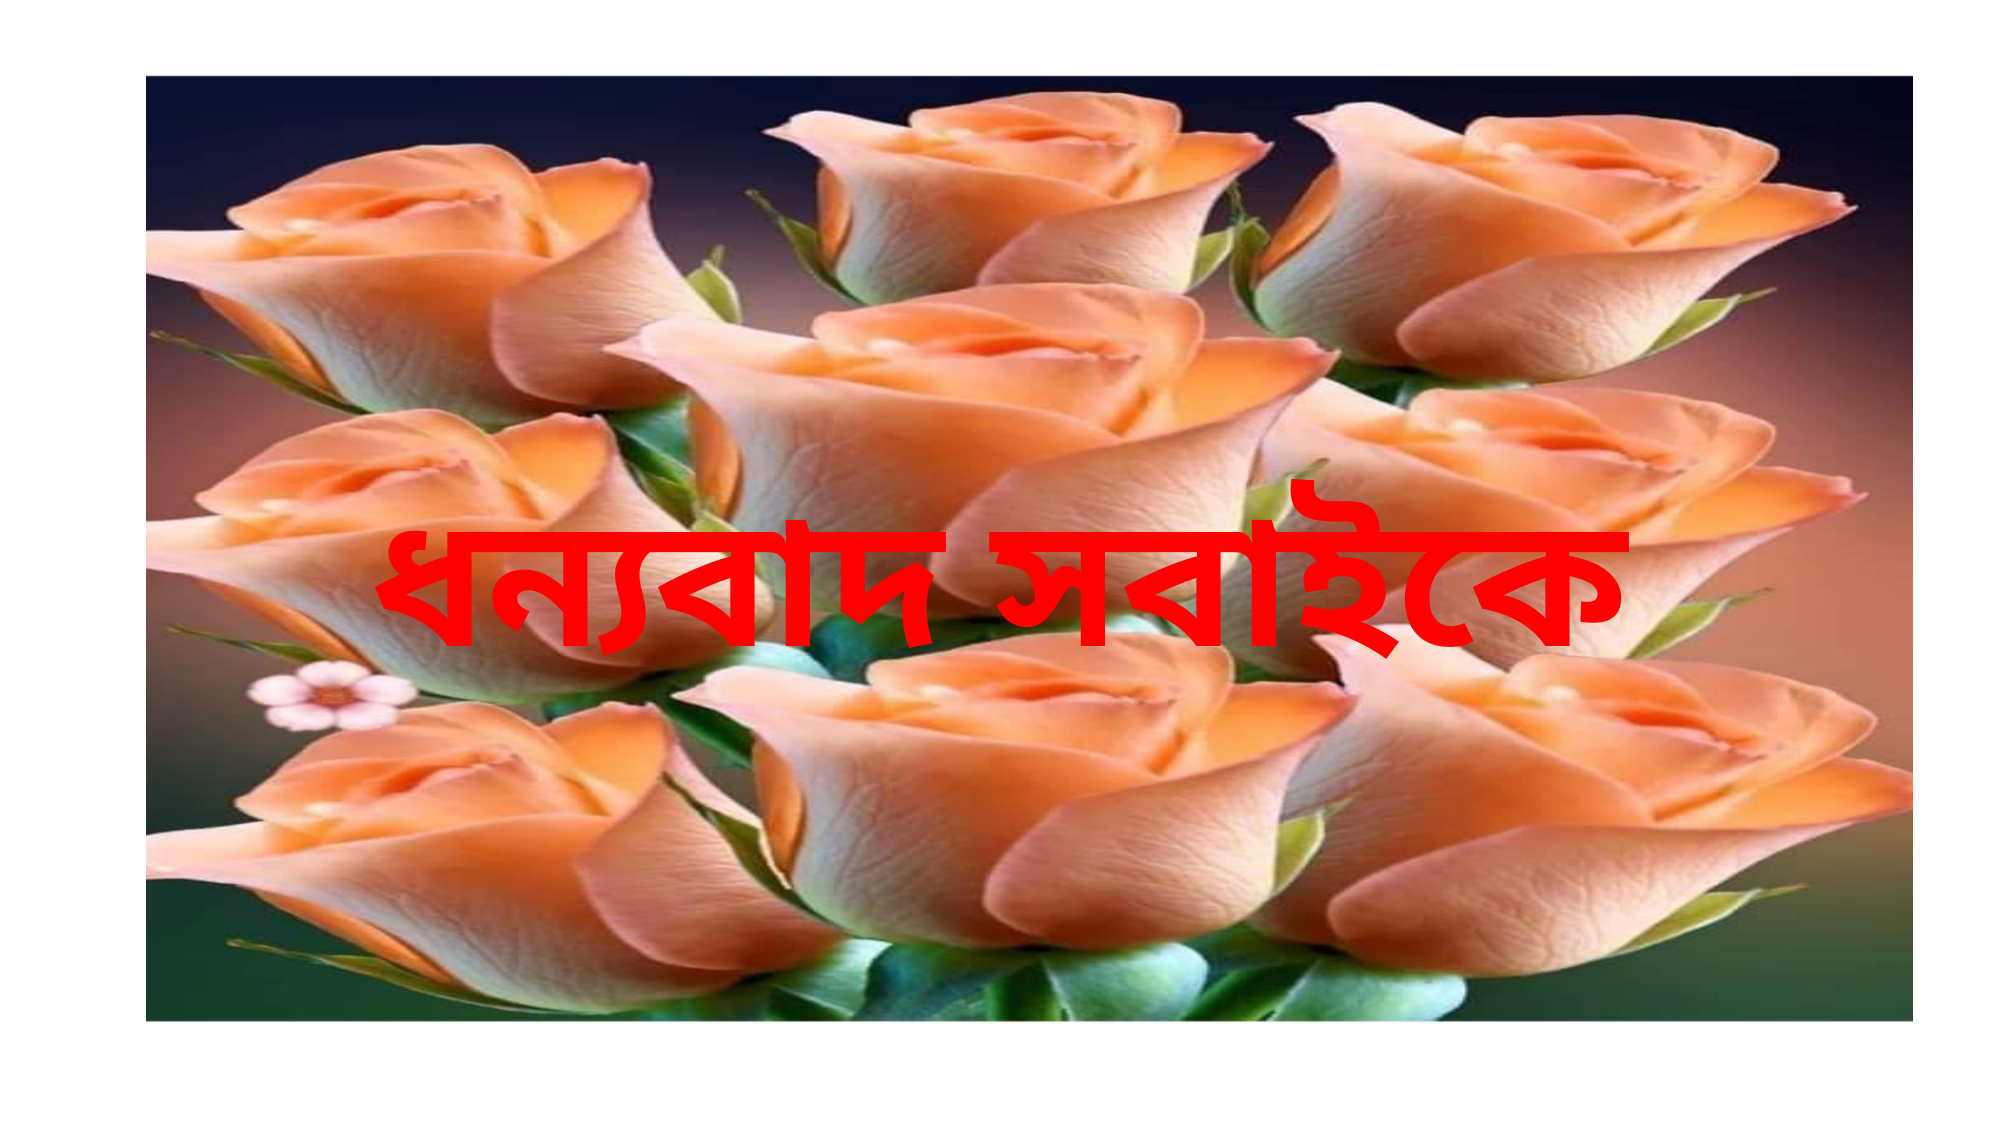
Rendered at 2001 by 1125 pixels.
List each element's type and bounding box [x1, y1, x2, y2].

picture [146, 71, 1913, 1030]
